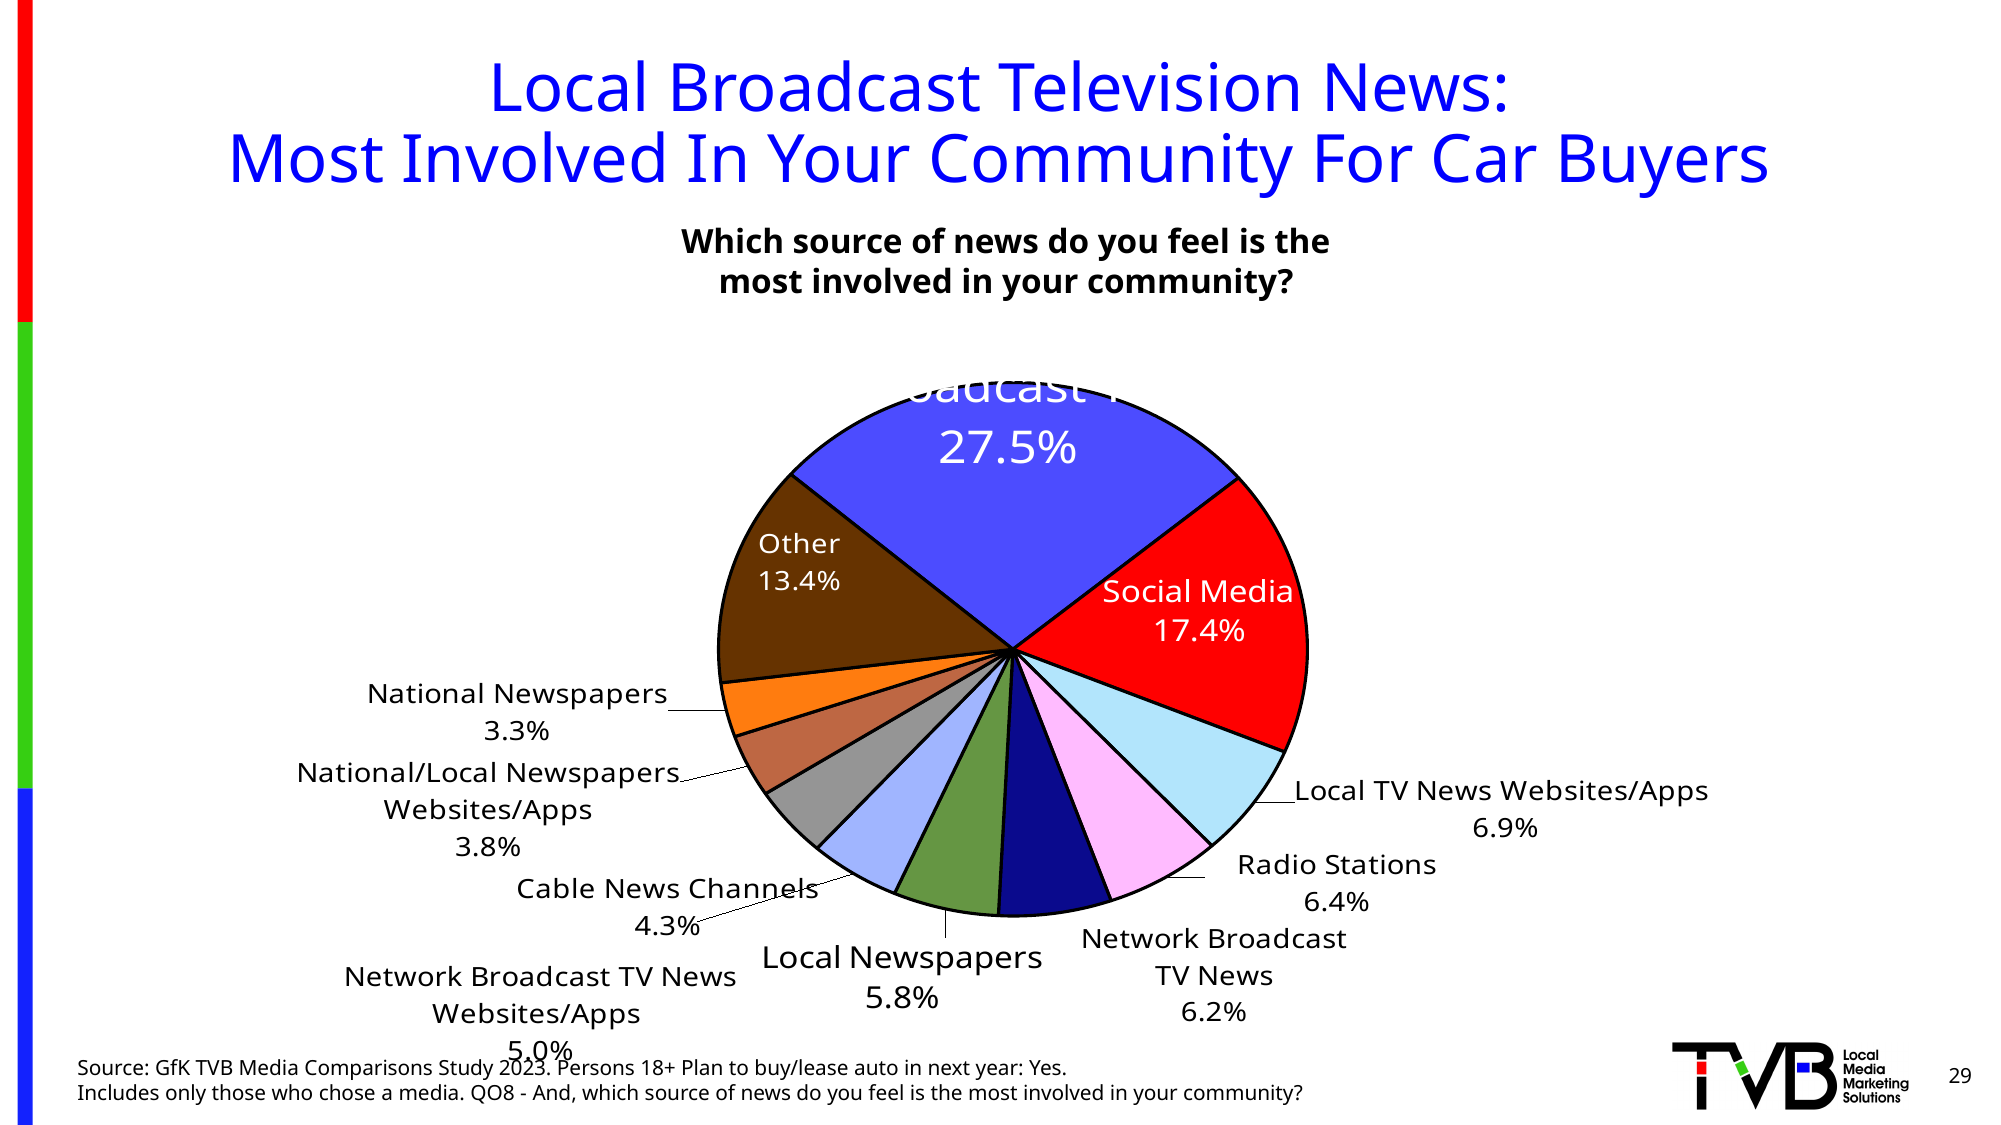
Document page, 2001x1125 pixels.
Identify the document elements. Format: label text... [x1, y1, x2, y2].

text_box Which source of news do you feel is the most involved in your community? [644, 212, 1368, 250]
picture [1672, 1070, 1909, 1110]
list Source: GfK TVB Media Comparisons Study 2023. Persons 18+ Plan to buy/lease auto in next year: Yes. Includes only those who chose a media. QO8 - And, which source of news do you feel is the most involved in your community? [62, 1081, 1588, 1113]
chart [37, 252, 1963, 1070]
title Local Broadcast Television News: Most Involved In Your Community For Car Buyers [68, 45, 1932, 207]
slide_number 29 [1824, 1046, 1988, 1107]
